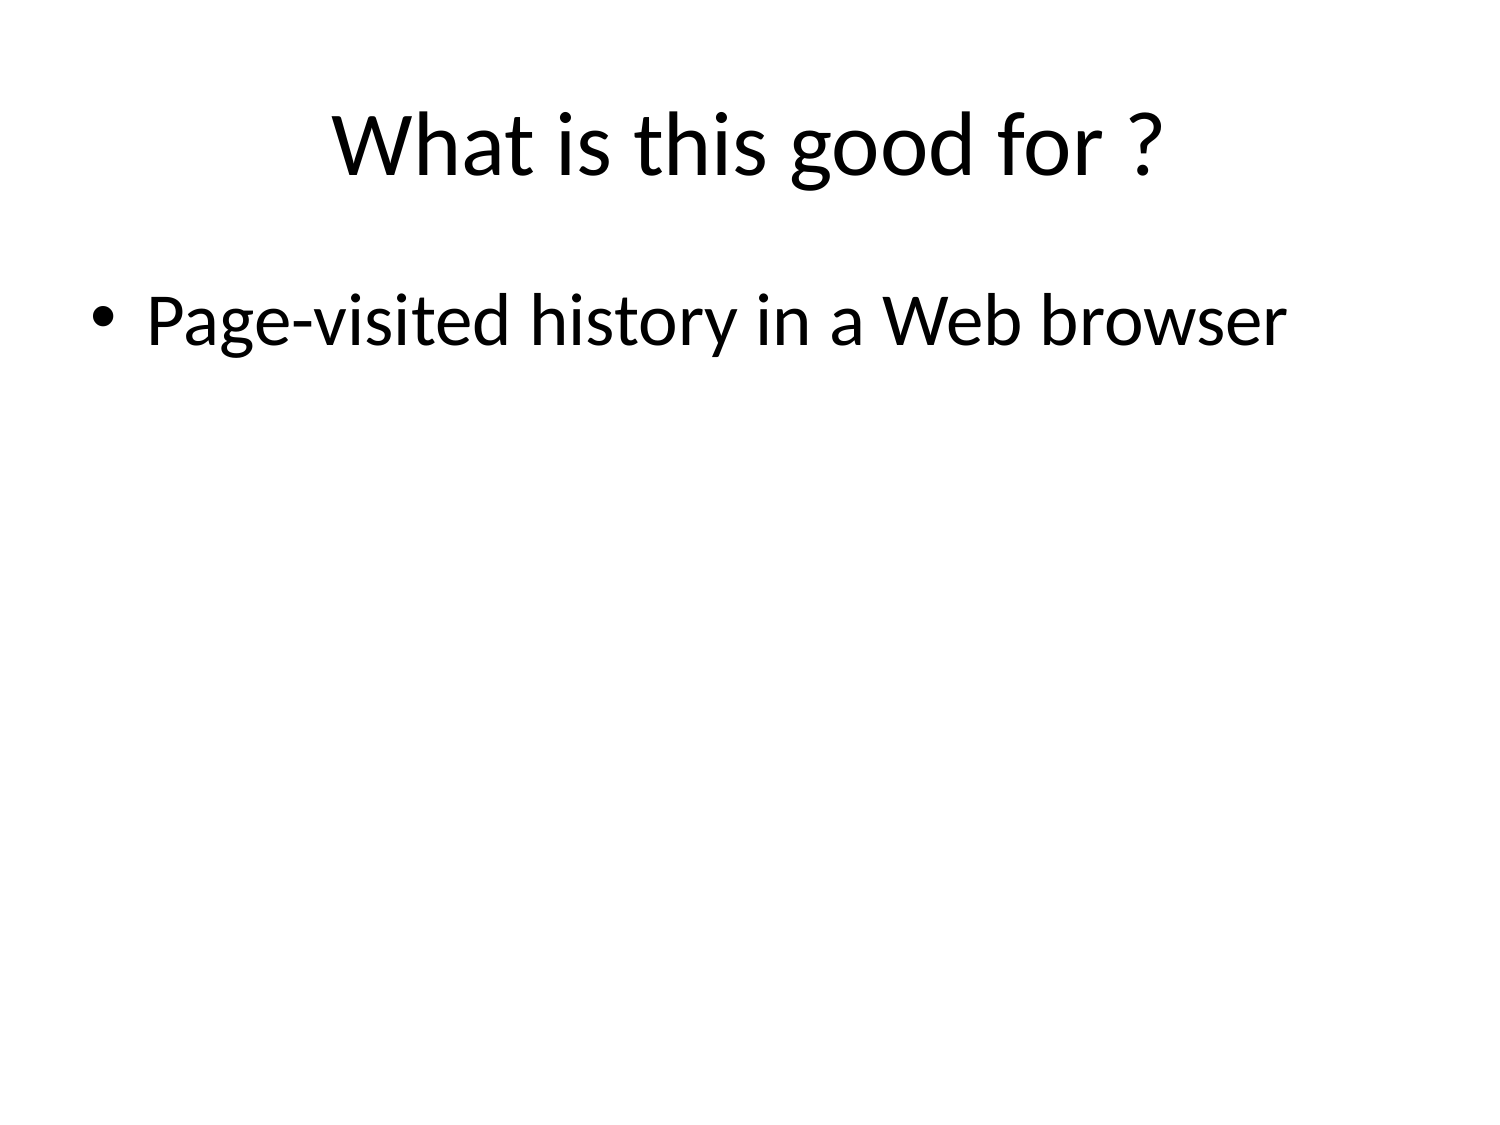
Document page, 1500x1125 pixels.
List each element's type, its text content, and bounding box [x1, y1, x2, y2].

list Page-visited history in a Web browser [75, 262, 1425, 1005]
title What is this good for ? [75, 45, 1425, 233]
